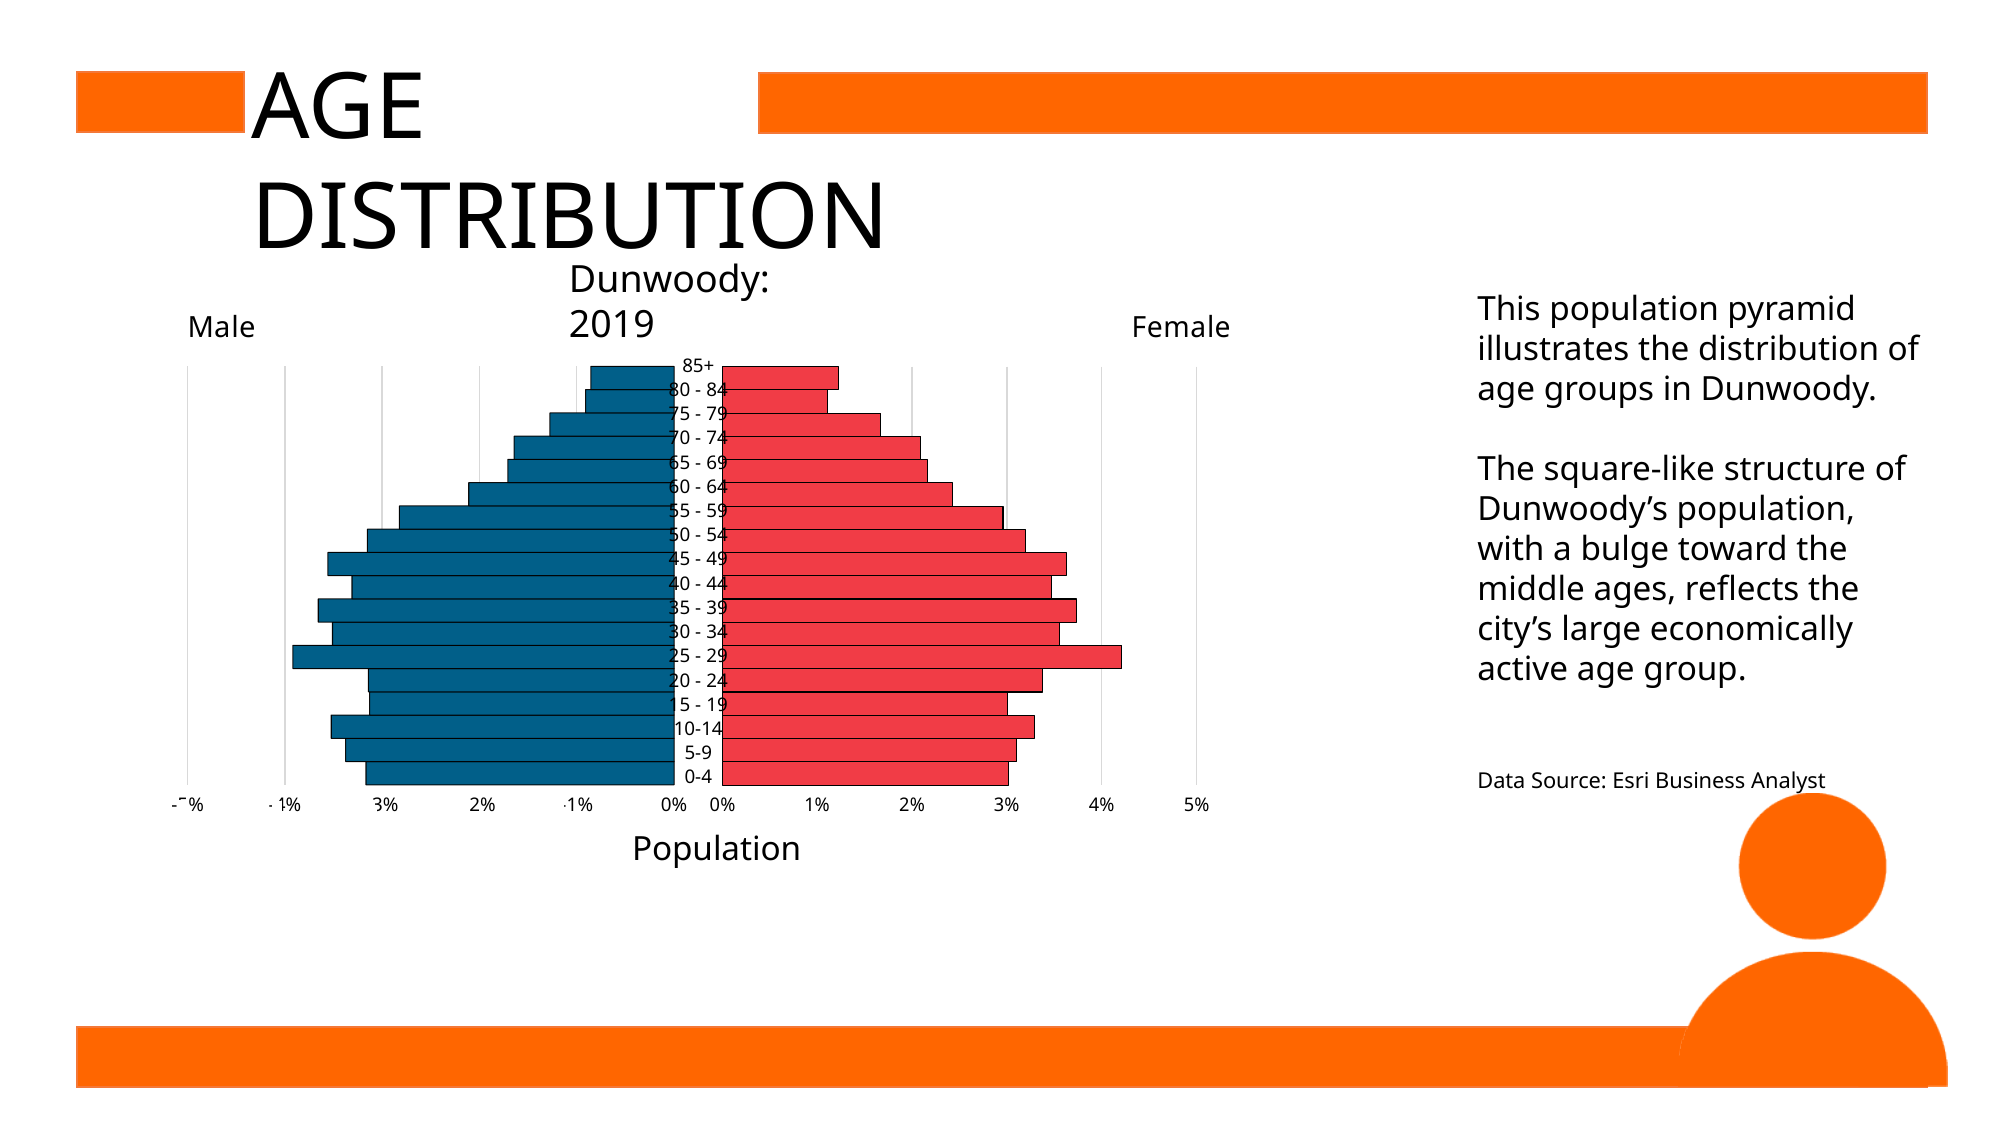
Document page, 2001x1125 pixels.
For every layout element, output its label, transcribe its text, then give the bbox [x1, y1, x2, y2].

text_box [76, 71, 245, 133]
text_box AGE DISTRIBUTION [237, 39, 1005, 274]
picture [1678, 793, 1948, 1087]
text_box This population pyramid illustrates the distribution of age groups in Dunwoody. The square-like structure of Dunwoody’s population, with a bulge toward the middle ages, reflects the city’s large economically active age group. Data Source: Esri Business Analyst [1462, 280, 1937, 801]
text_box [160, 278, 1237, 829]
text_box Population [617, 829, 975, 875]
text_box [758, 72, 1928, 134]
text_box [76, 1026, 1928, 1088]
text_box Dunwoody: 2019 [554, 248, 854, 278]
